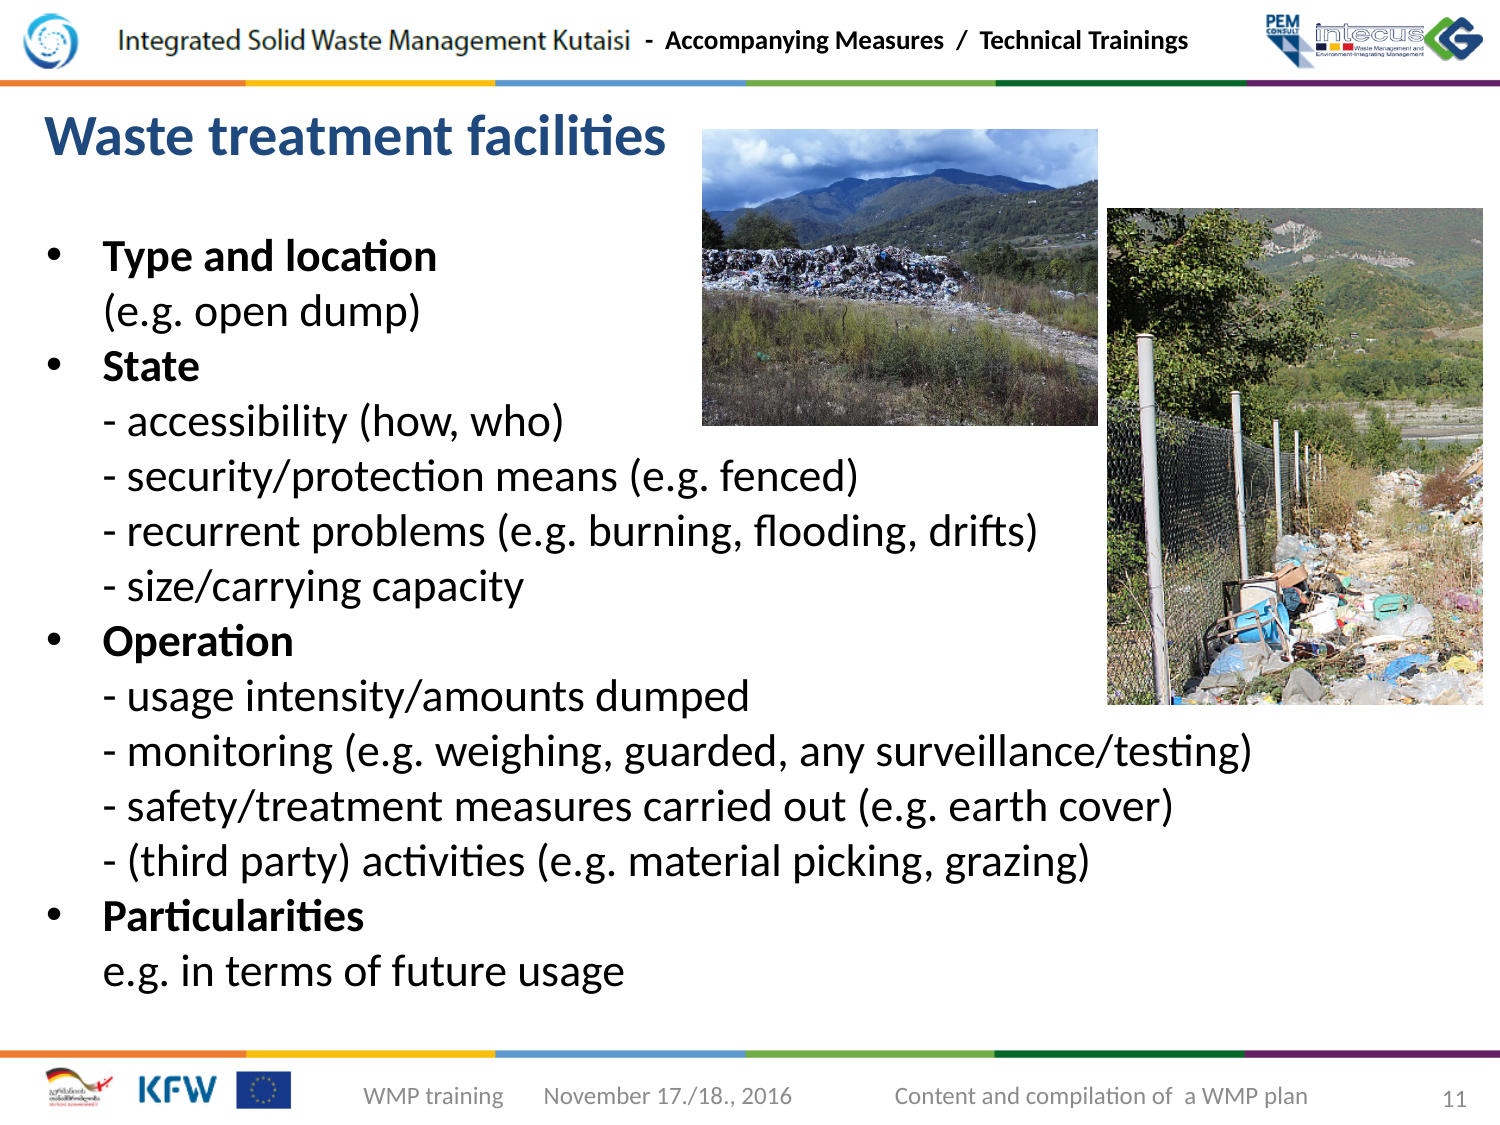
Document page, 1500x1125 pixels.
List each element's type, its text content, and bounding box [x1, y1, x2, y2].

text_box Type and location (e.g. open dump) State - accessibility (how, who) - security/protection means (e.g. fenced) - recurrent problems (e.g. burning, flooding, drifts) - size/carrying capacity Operation - usage intensity/amounts dumped - monitoring (e.g. weighing, guarded, any surveillance/testing) - safety/treatment measures carried out (e.g. earth cover) - (third party) activities (e.g. material picking, grazing) Particularities e.g. in terms of future usage [31, 218, 1483, 1004]
text_box Waste treatment facilities [29, 90, 1483, 170]
picture [1107, 207, 1483, 705]
picture [0, 1, 1500, 94]
picture [702, 129, 1098, 427]
picture [0, 1048, 1500, 1125]
